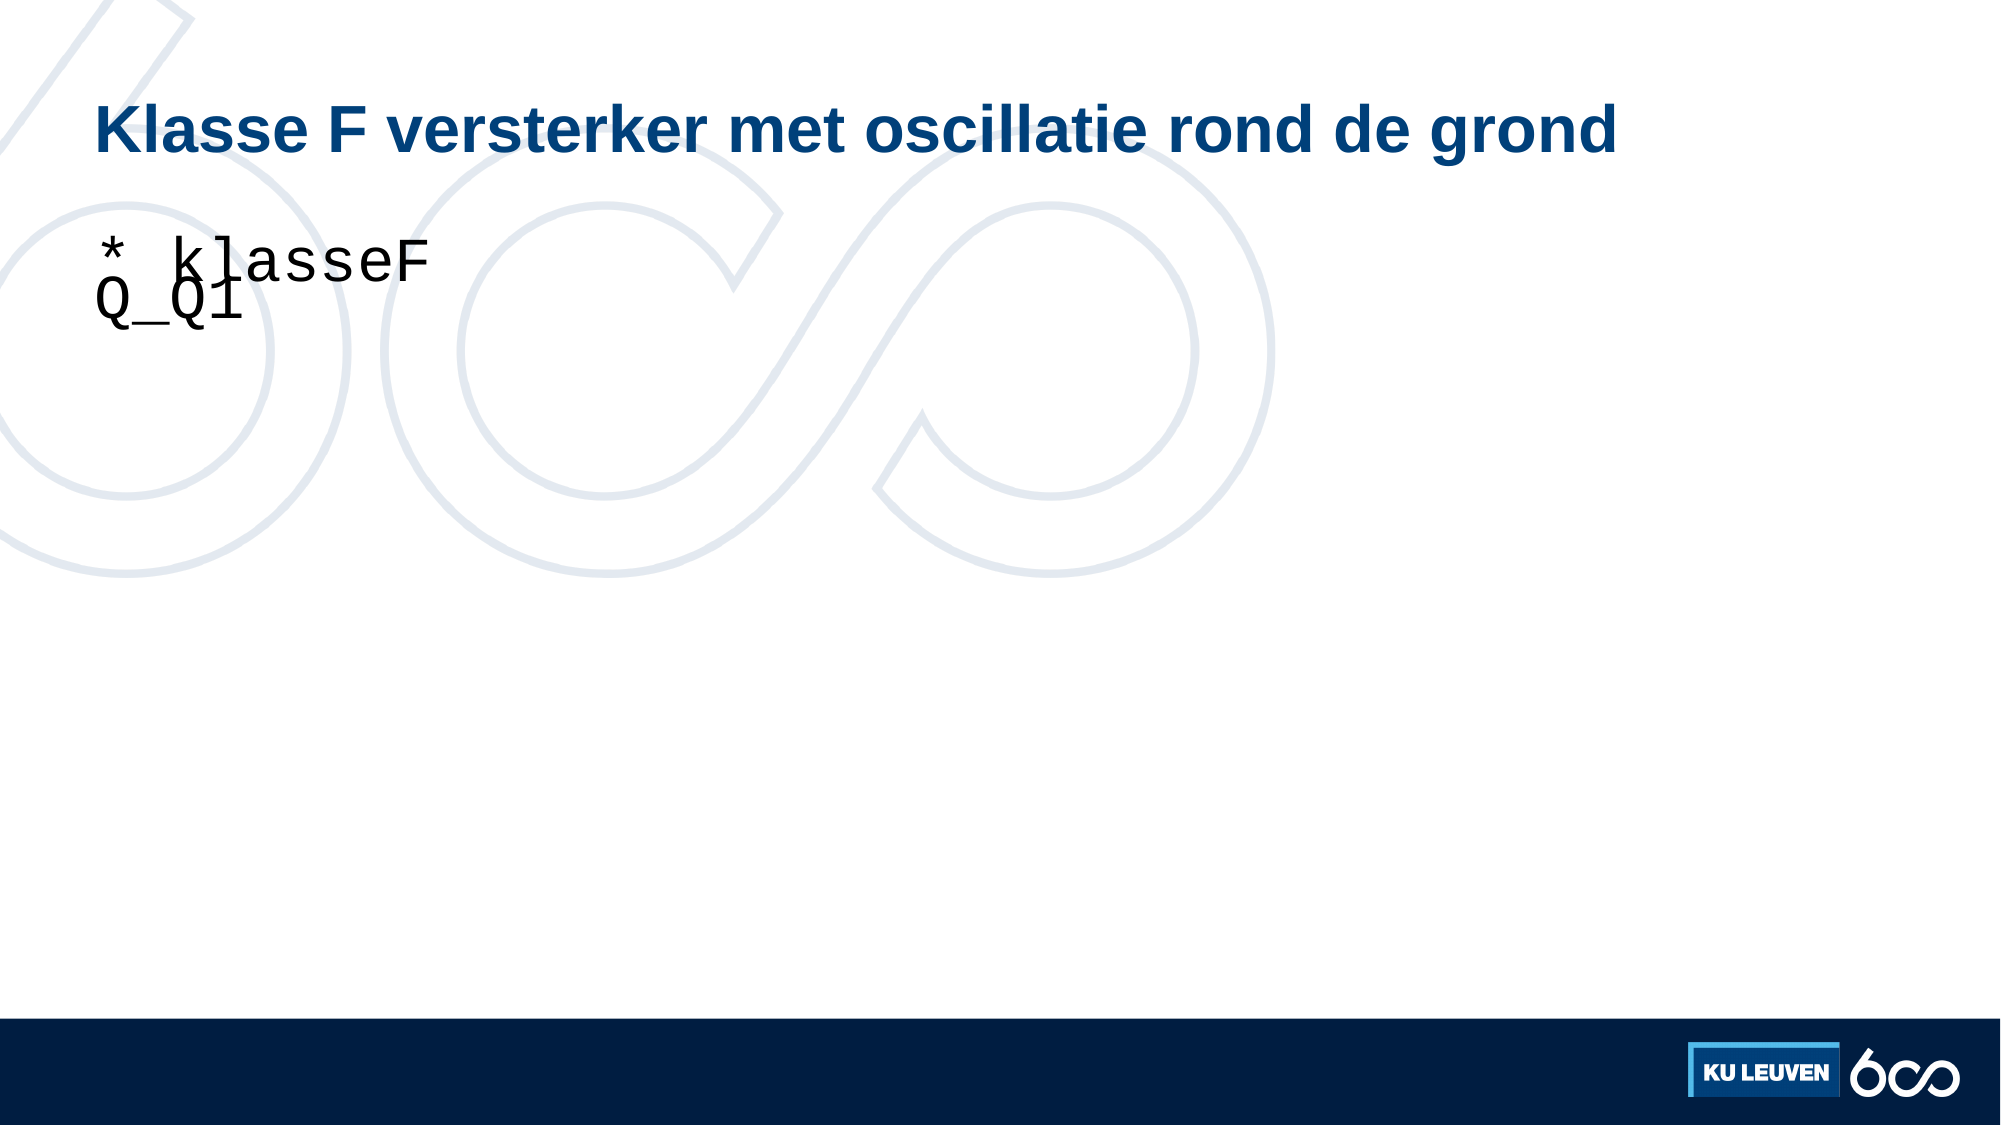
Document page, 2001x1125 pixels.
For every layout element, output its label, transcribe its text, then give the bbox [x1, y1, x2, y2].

title Klasse F versterker met oscillatie rond de grond [94, 94, 1900, 209]
picture [1688, 1042, 1960, 1097]
list * klasseF Q_Q1 [94, 277, 1900, 993]
